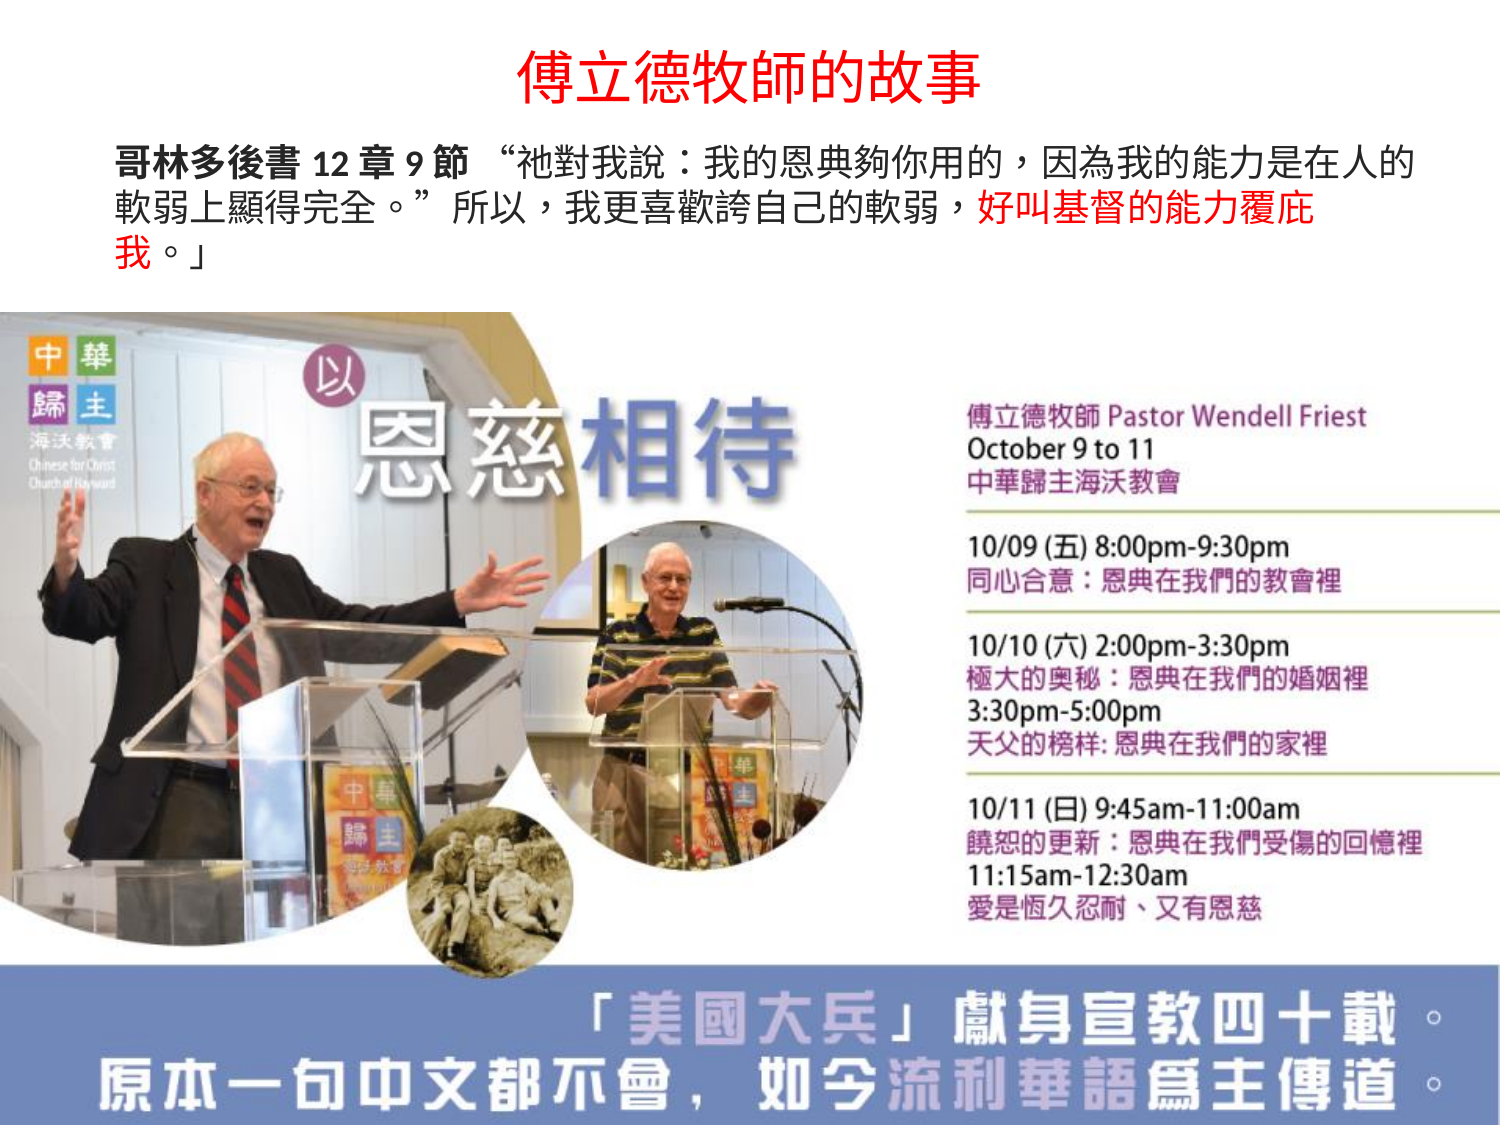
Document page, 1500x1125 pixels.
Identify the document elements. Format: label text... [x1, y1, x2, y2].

text_box 傅立德牧師的故事 [502, 34, 998, 119]
picture [0, 312, 1500, 1125]
text_box 哥林多後書12章9節 “祂對我說：我的恩典夠你用的，因為我的能力是在人的軟弱上顯得完全。”所以，我更喜歡誇自己的軟弱，好叫基督的能力覆庇我。」 [99, 131, 1438, 281]
